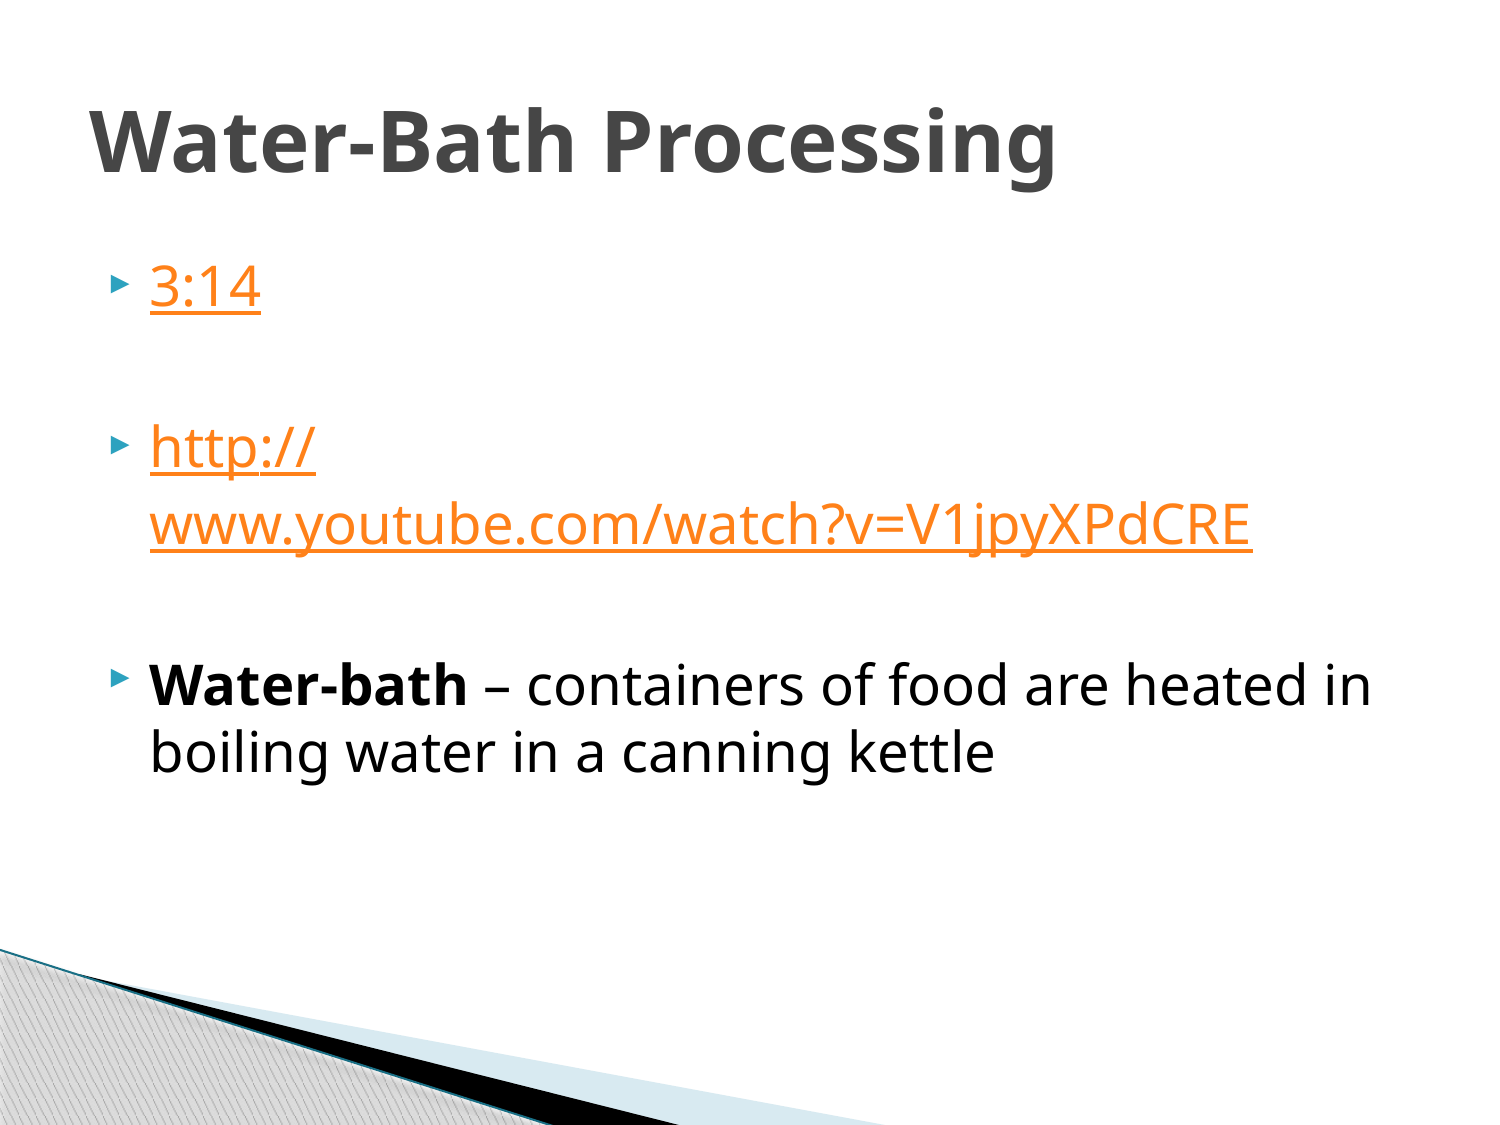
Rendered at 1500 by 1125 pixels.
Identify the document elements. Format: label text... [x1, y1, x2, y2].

list 3:14 http://www.youtube.com/watch?v=V1jpyXPdCRE Water-bath – containers of food are heated in boiling water in a canning kettle [75, 243, 1425, 986]
title Water-Bath Processing [75, 45, 1425, 233]
